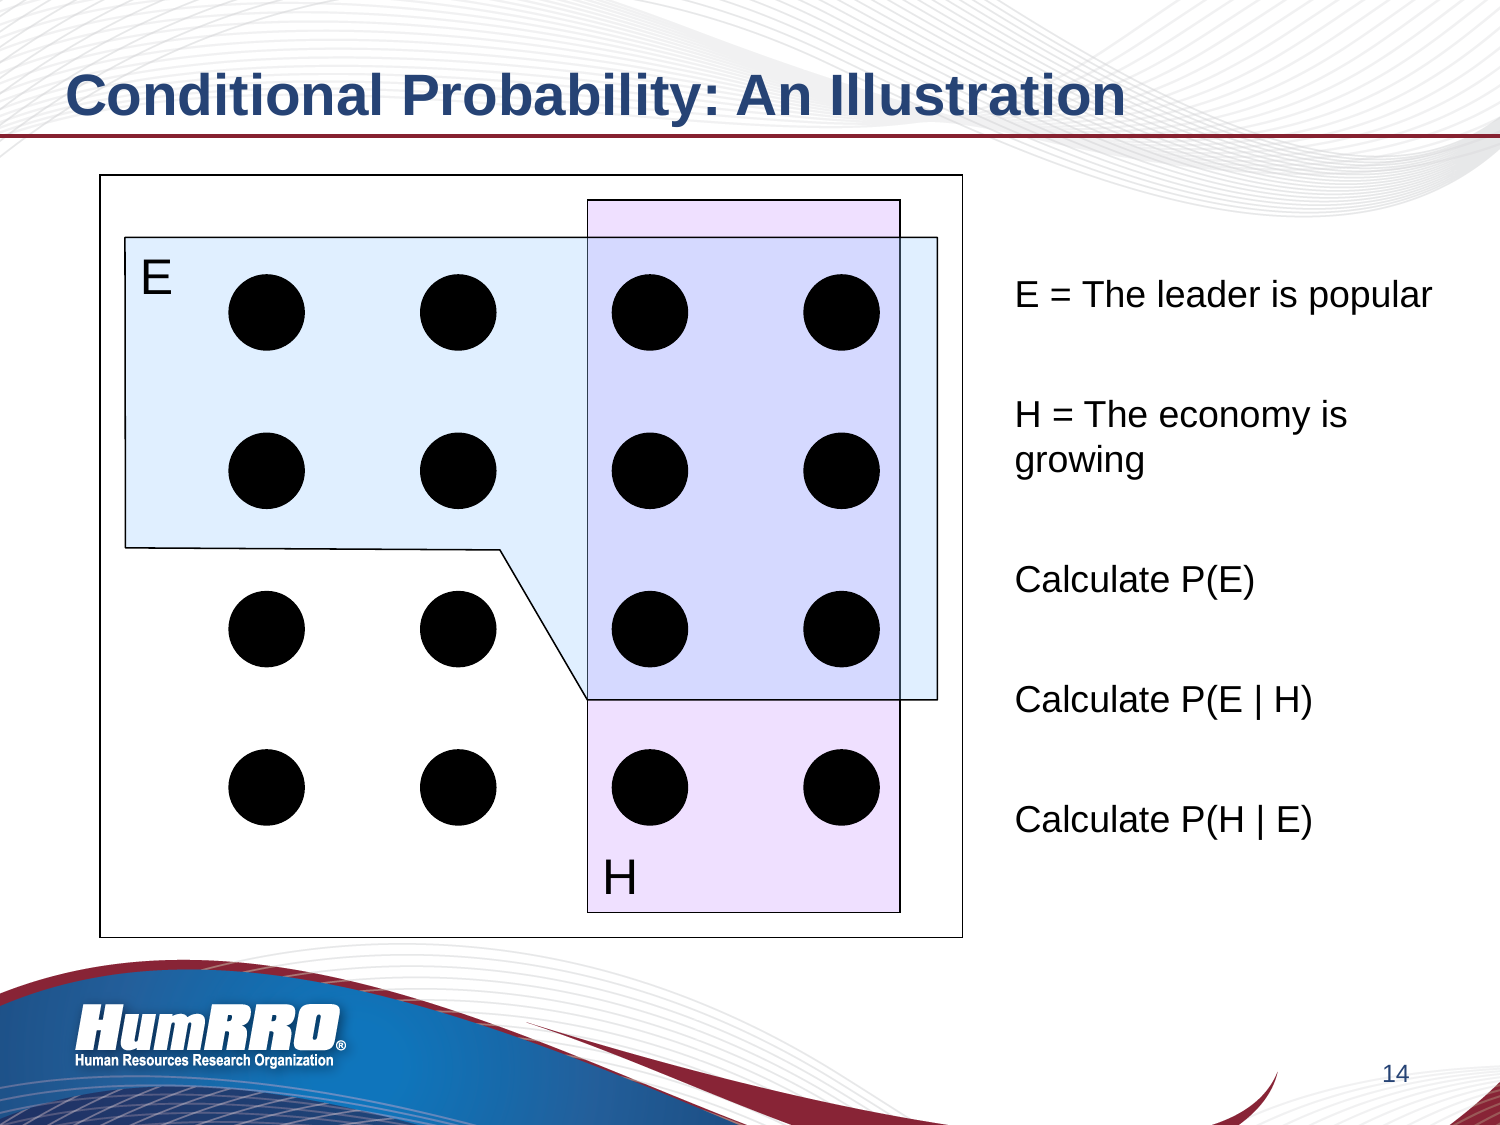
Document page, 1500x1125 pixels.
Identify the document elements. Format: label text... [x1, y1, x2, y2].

picture [0, 0, 1500, 134]
text_box Calculate P(E) [999, 547, 1463, 608]
slide_number 14 [1074, 1042, 1425, 1103]
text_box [99, 174, 963, 938]
title Conditional Probability: An Illustration [50, 21, 1400, 163]
text_box H = The economy is growing [999, 382, 1463, 487]
text_box Calculate P(E | H) [999, 667, 1463, 728]
text_box Calculate P(H | E) [999, 787, 1463, 848]
text_box E = The leader is popular [999, 262, 1463, 323]
picture [0, 138, 1500, 1125]
